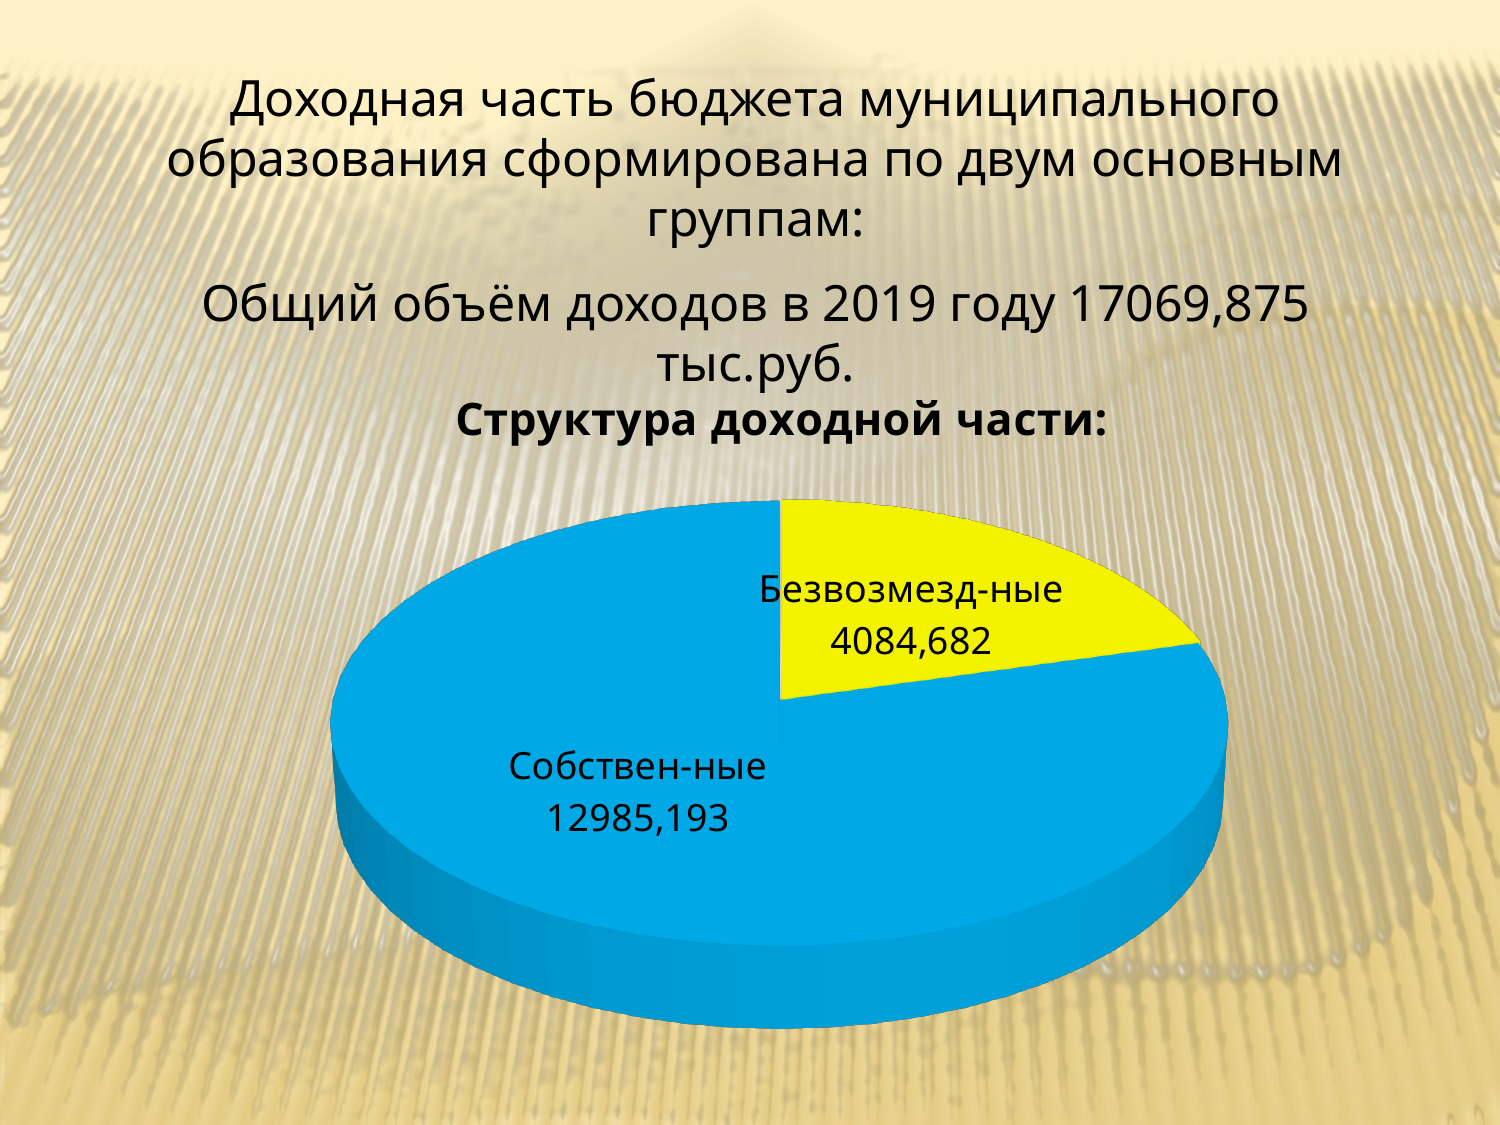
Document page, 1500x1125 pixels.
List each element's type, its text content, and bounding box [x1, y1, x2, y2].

text_box Доходная часть бюджета муниципального образования сформирована по двум основным группам: Общий объём доходов в 2019 году 17069,875 тыс.руб. [81, 58, 1430, 399]
picture [0, 0, 1500, 1125]
chart [140, 351, 1424, 1044]
